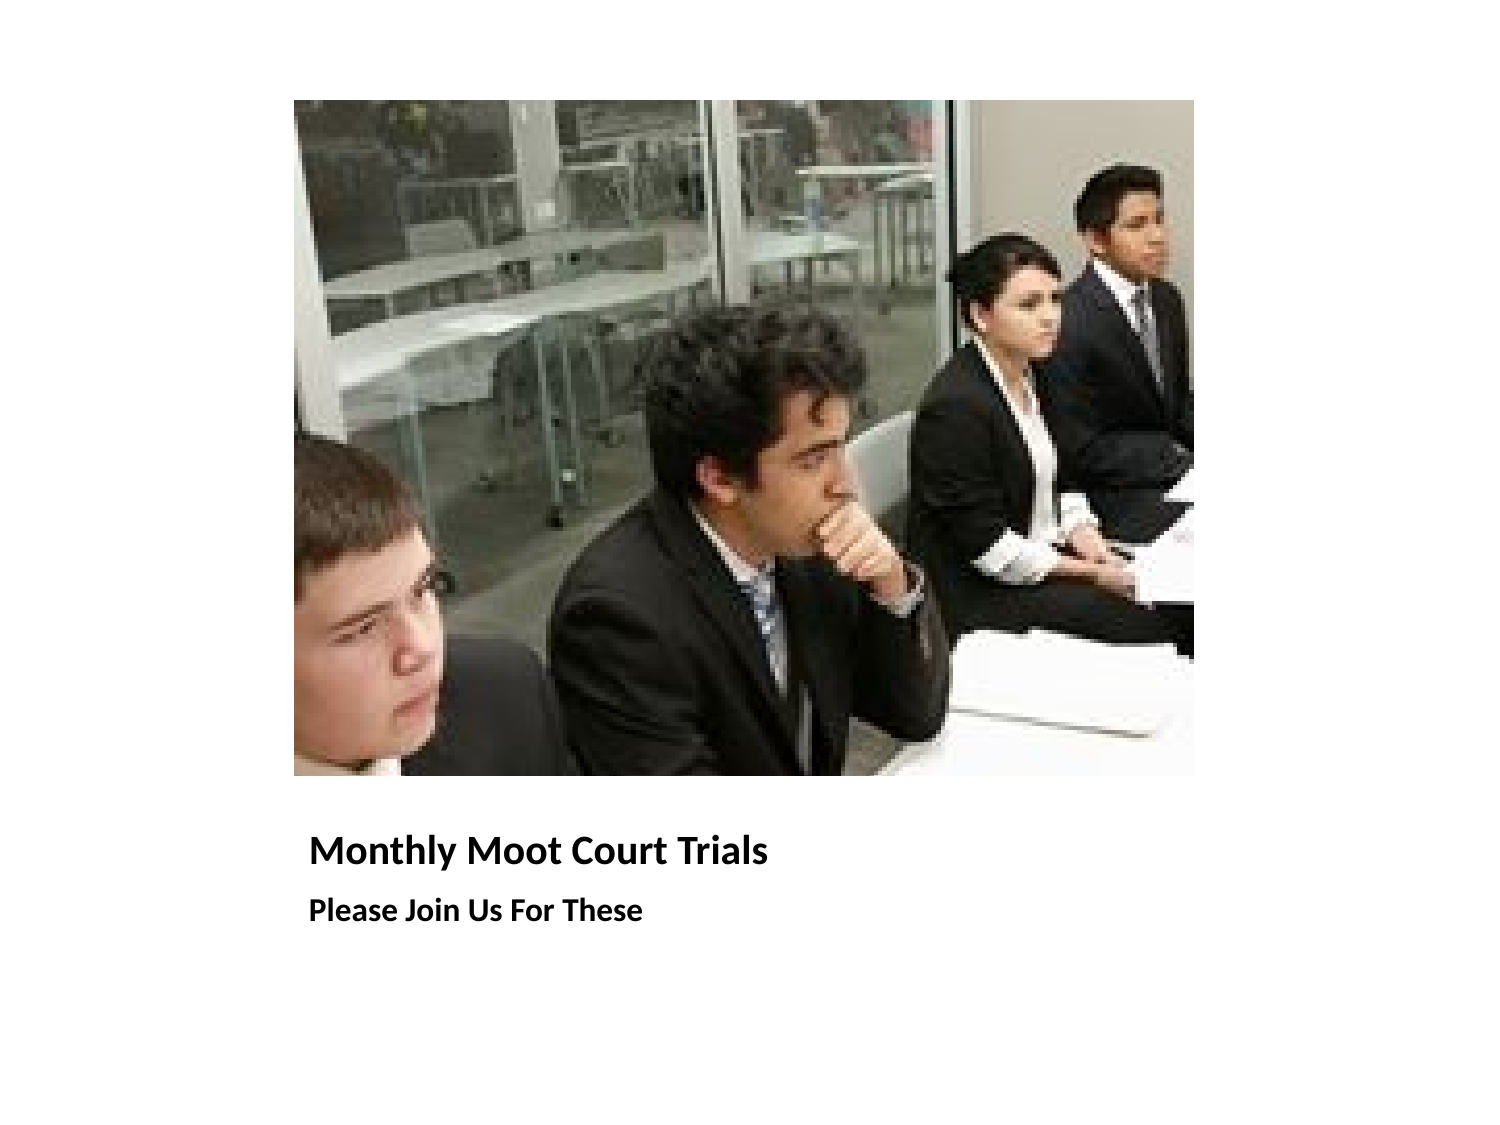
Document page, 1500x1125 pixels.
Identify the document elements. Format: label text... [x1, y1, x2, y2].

list Please Join Us For These [294, 880, 1194, 1013]
picture [293, 100, 1195, 776]
title Monthly Moot Court Trials [294, 787, 1194, 880]
